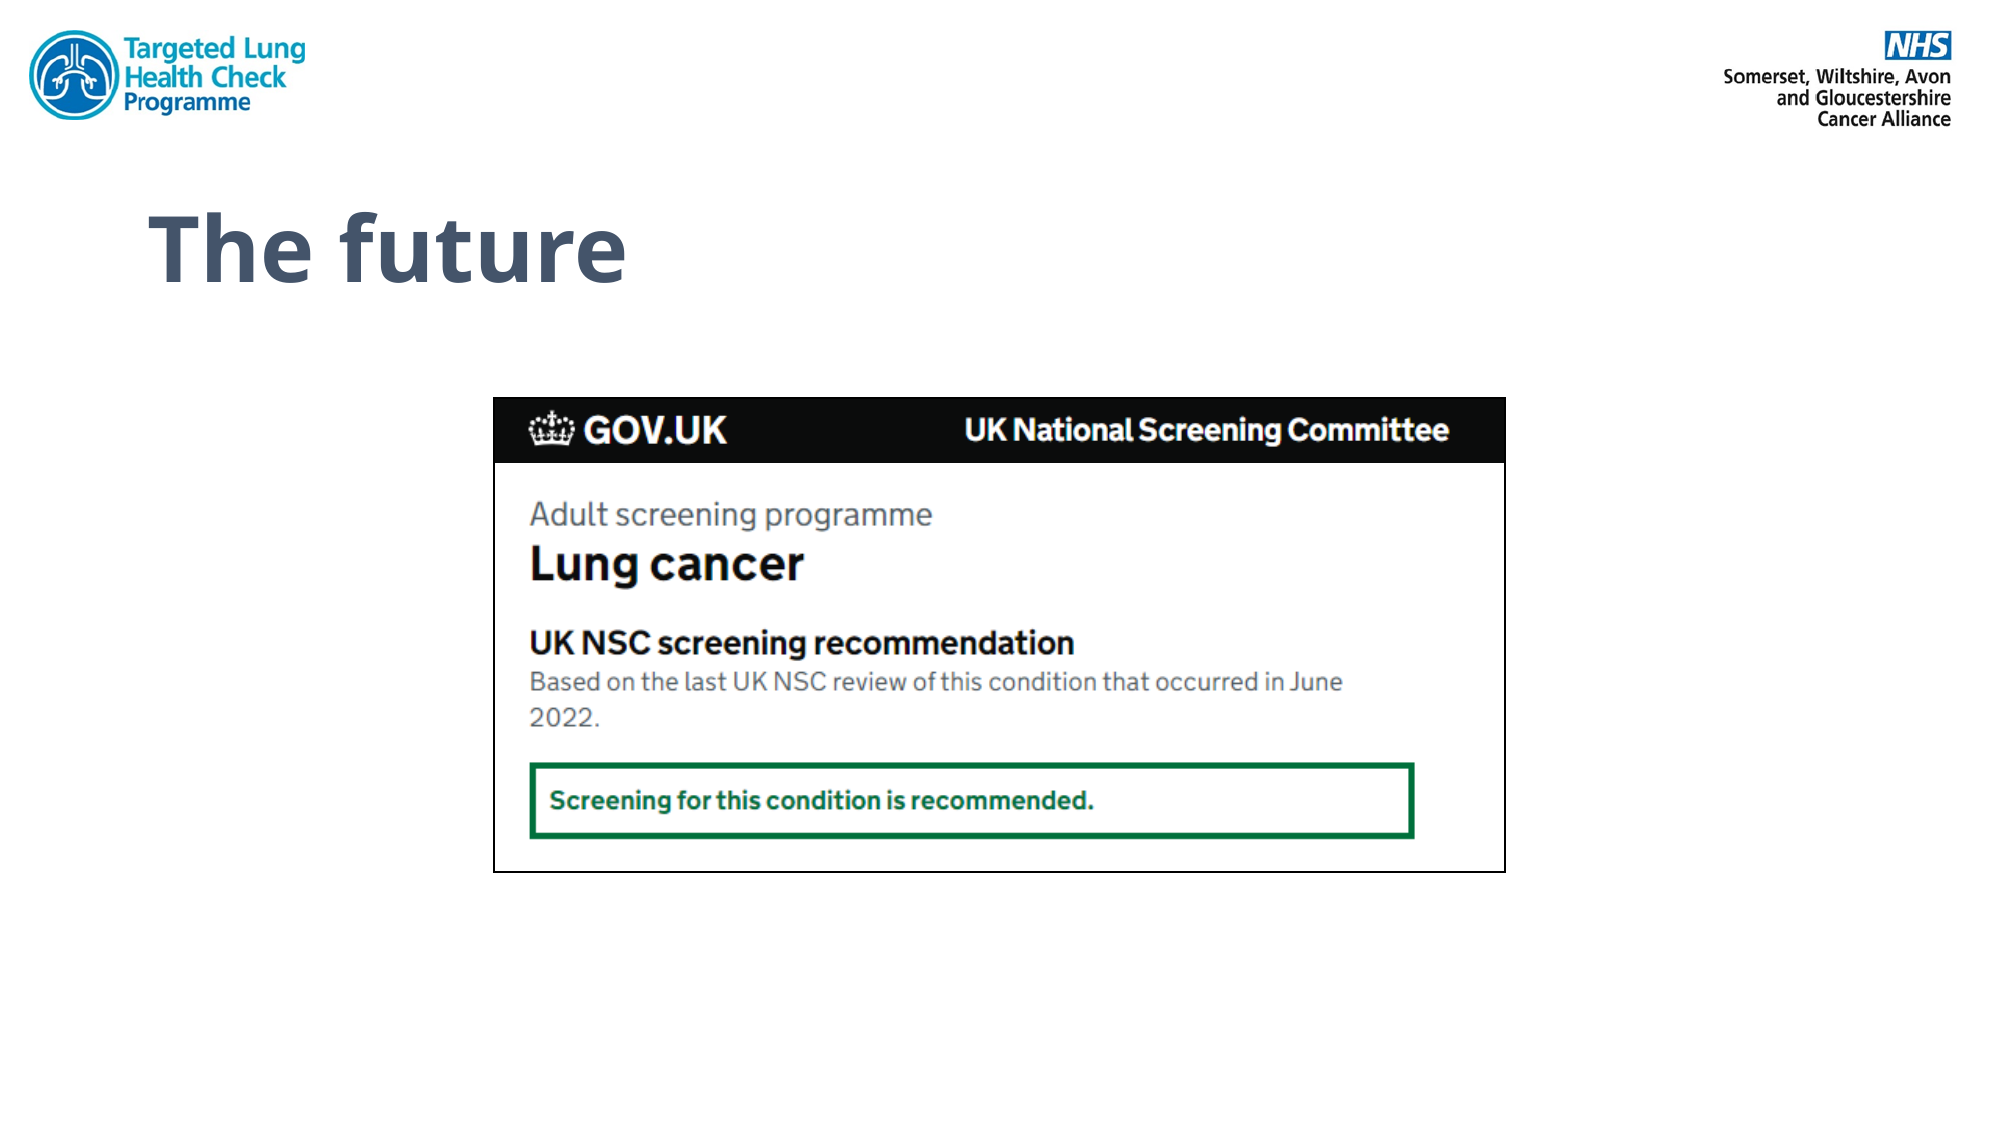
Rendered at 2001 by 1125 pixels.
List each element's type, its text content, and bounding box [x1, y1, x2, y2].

picture [295, 46, 301, 55]
picture [29, 30, 68, 68]
text_box [493, 397, 1506, 873]
picture [34, 35, 115, 116]
picture [494, 604, 1454, 855]
picture [29, 83, 62, 120]
picture [1714, 20, 1971, 131]
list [494, 479, 1454, 604]
title The future [132, 144, 1868, 362]
picture [494, 397, 1506, 463]
picture [81, 30, 305, 120]
